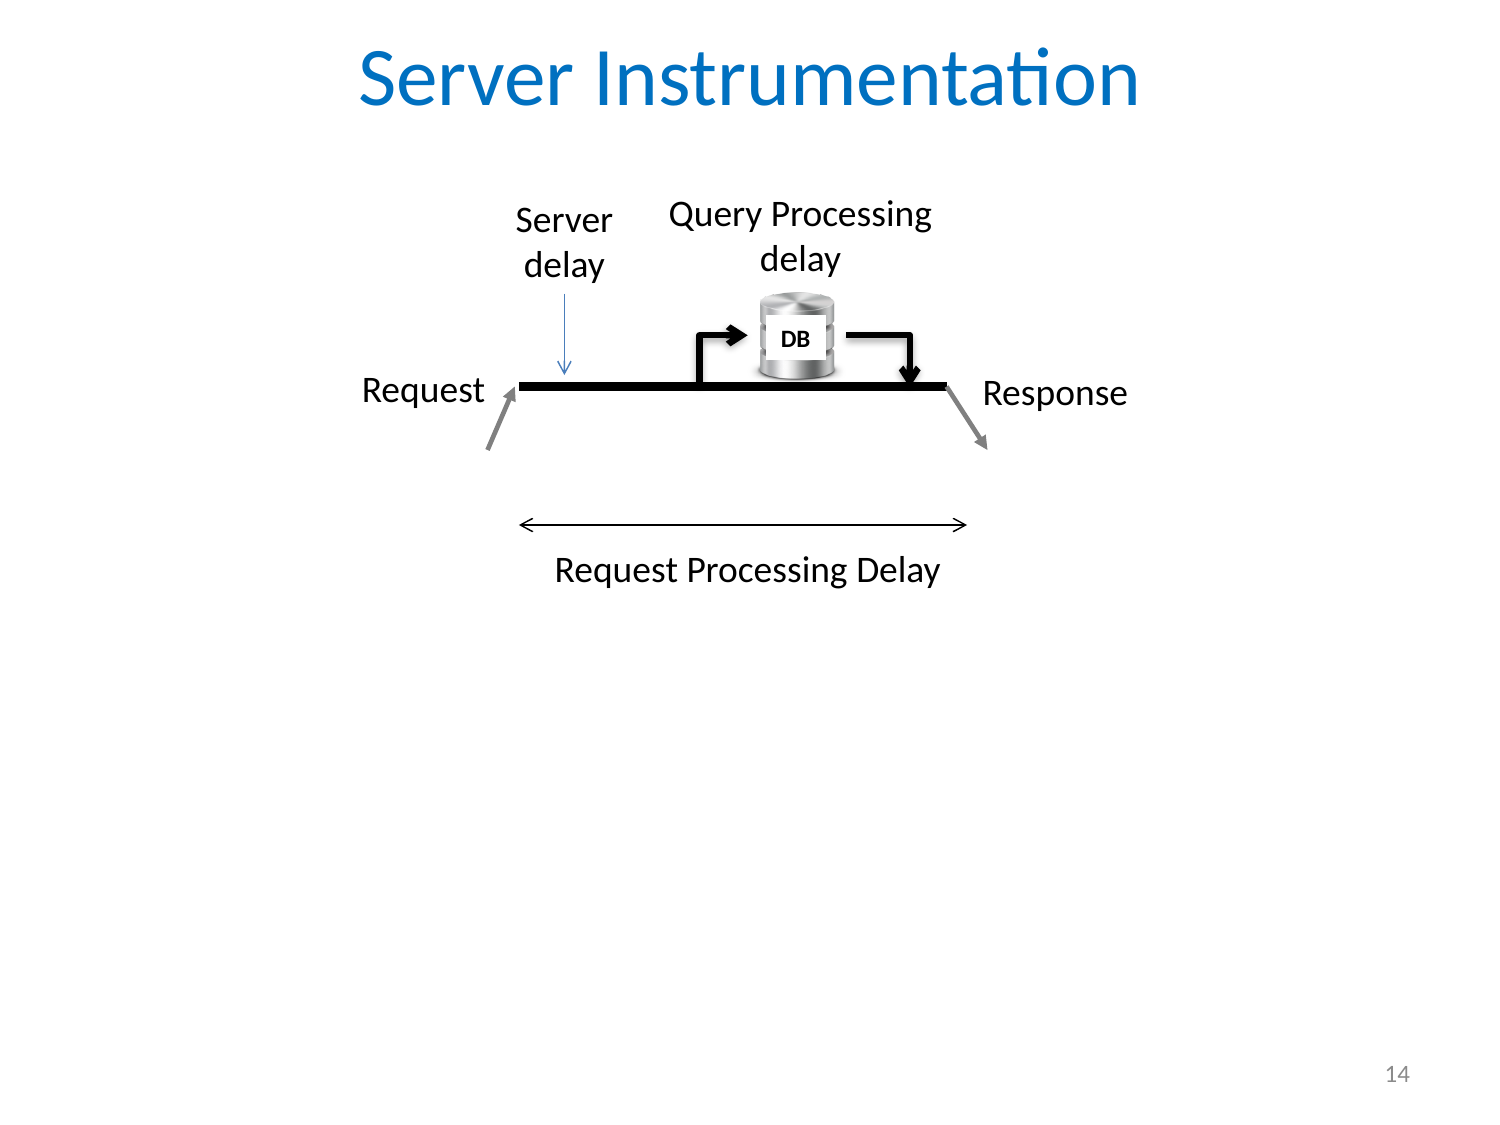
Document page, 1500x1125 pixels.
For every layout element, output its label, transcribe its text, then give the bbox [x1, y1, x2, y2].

picture [747, 285, 847, 385]
text_box Query Processing delay [653, 181, 948, 287]
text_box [698, 335, 749, 385]
title Server Instrumentation [75, 7, 1425, 138]
text_box Server delay [500, 187, 629, 293]
text_box Request [347, 357, 501, 418]
text_box Request Processing Delay [539, 537, 956, 598]
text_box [946, 386, 988, 451]
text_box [845, 335, 910, 388]
slide_number 14 [1074, 1042, 1425, 1103]
text_box Response [967, 360, 1144, 421]
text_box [487, 386, 515, 451]
